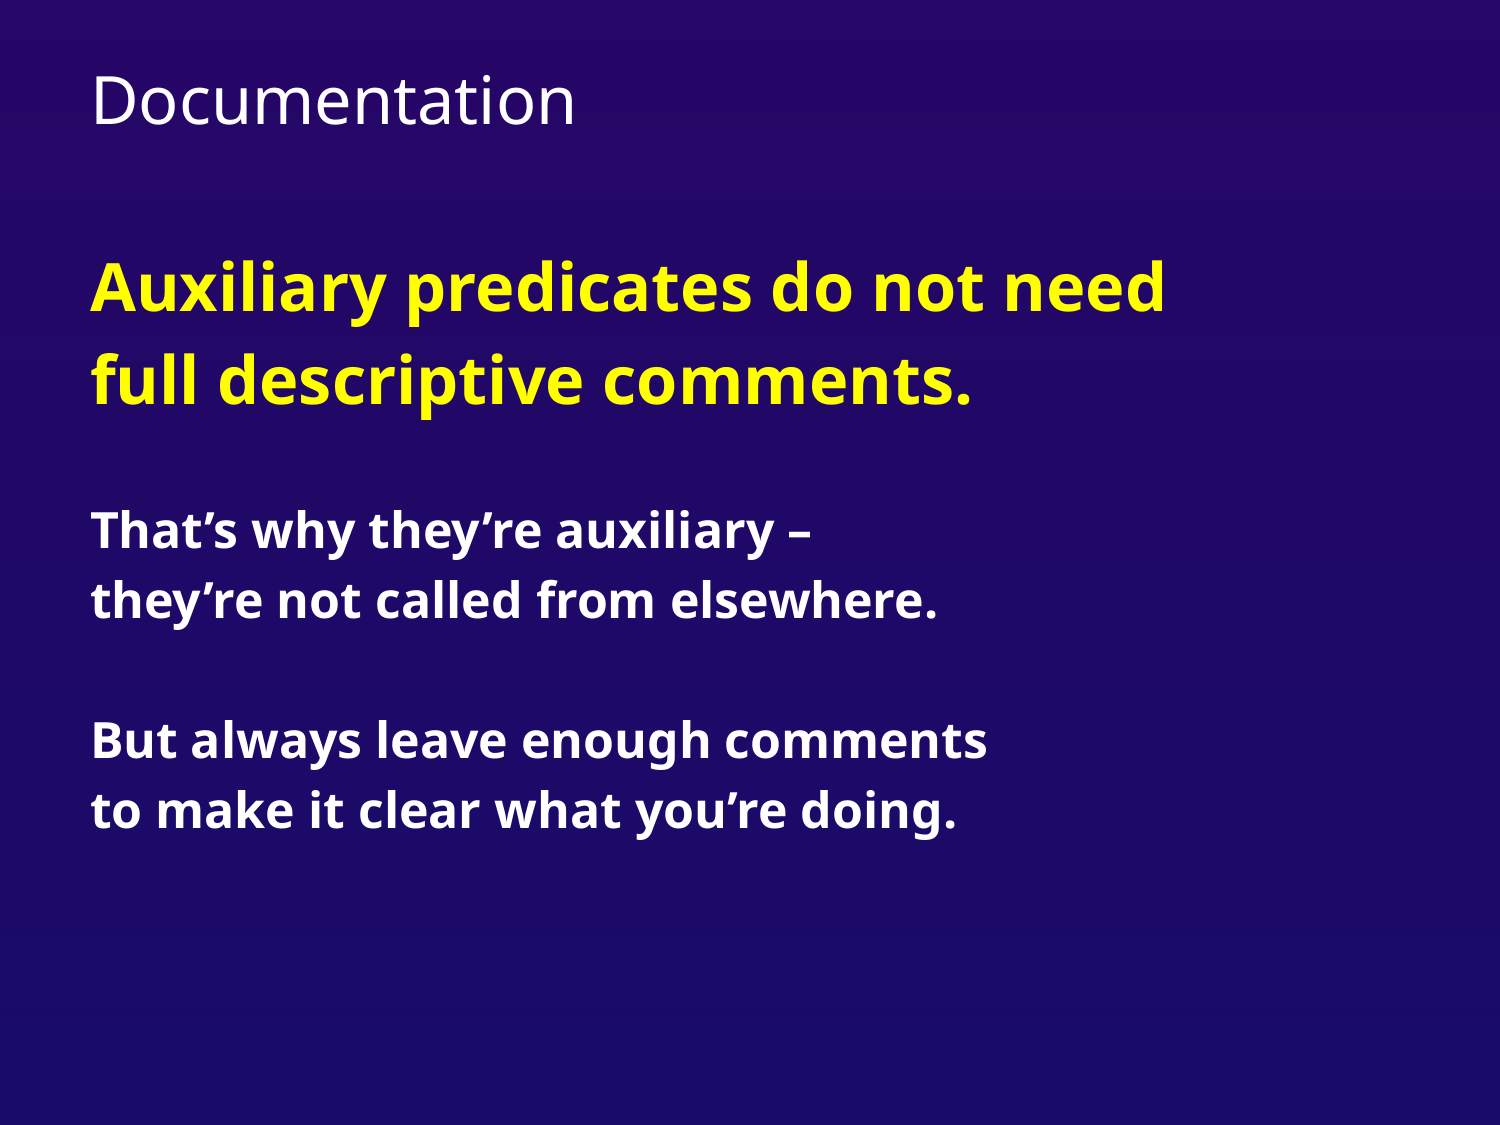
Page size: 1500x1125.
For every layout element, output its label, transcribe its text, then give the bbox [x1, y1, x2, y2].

list Auxiliary predicates do not need full descriptive comments. That’s why they’re auxiliary – they’re not called from elsewhere. But always leave enough comments to make it clear what you’re doing. [75, 237, 1425, 1005]
title Documentation [75, 45, 1425, 150]
